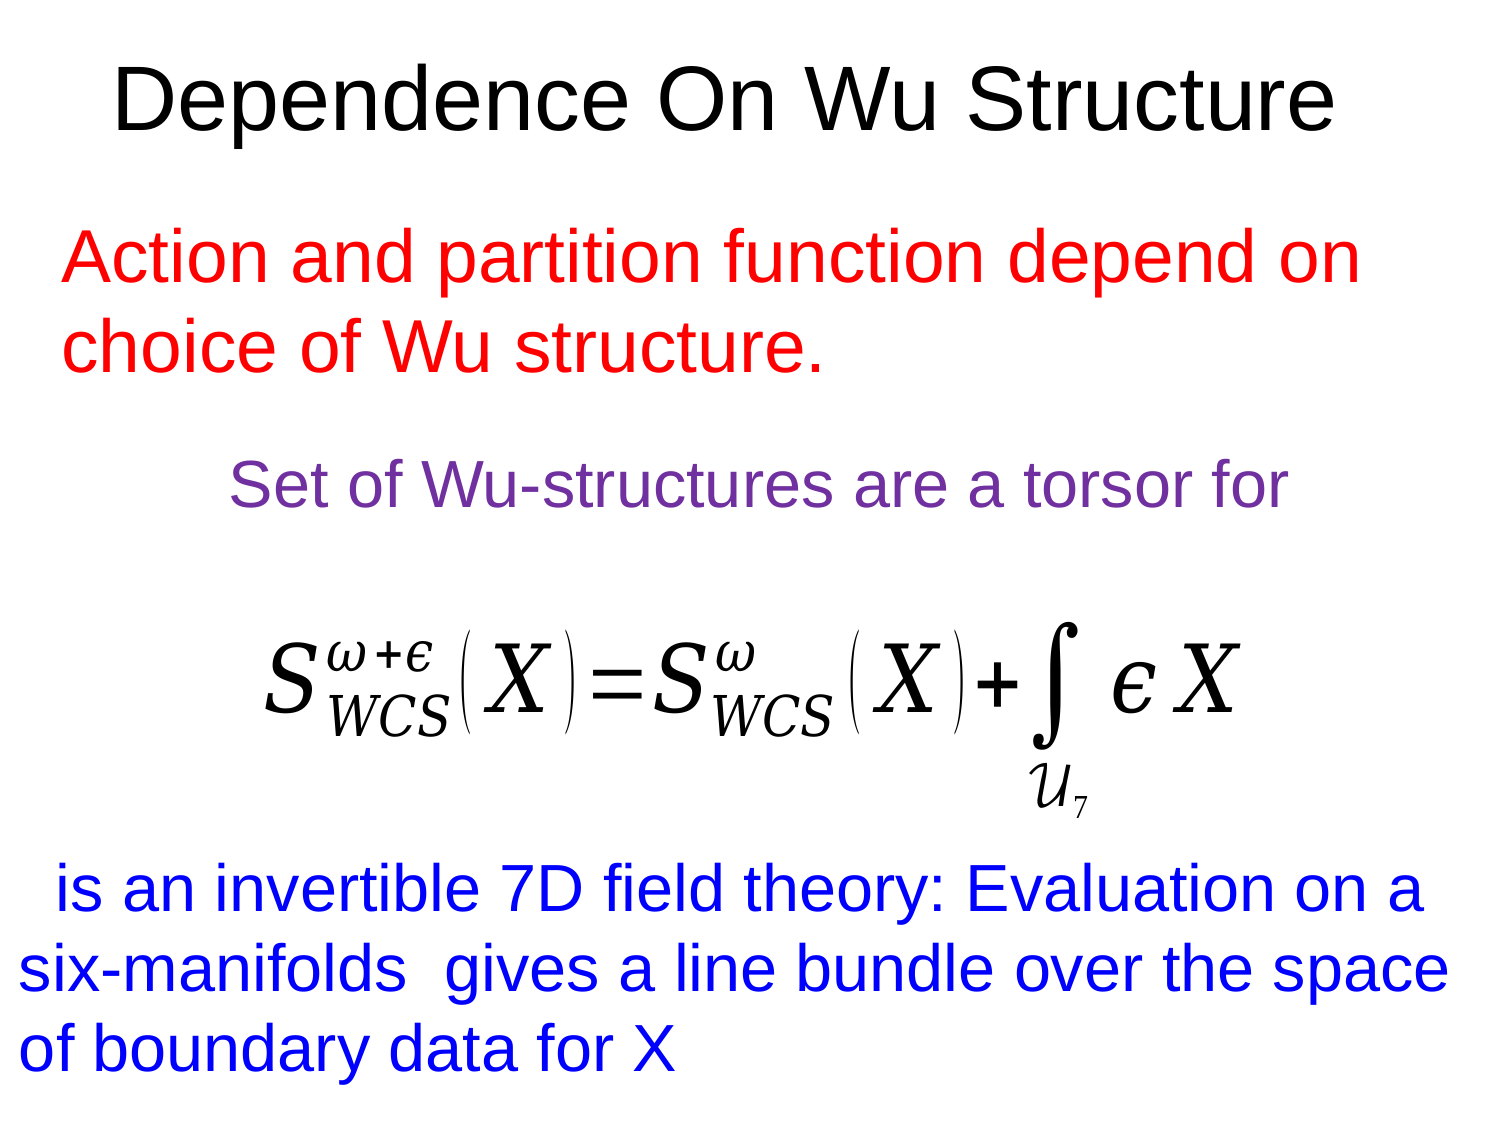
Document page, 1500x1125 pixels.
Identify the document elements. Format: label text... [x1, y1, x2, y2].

title Dependence On Wu Structure [50, 0, 1400, 188]
text_box Action and partition function depend on choice of Wu structure. [46, 199, 1422, 395]
